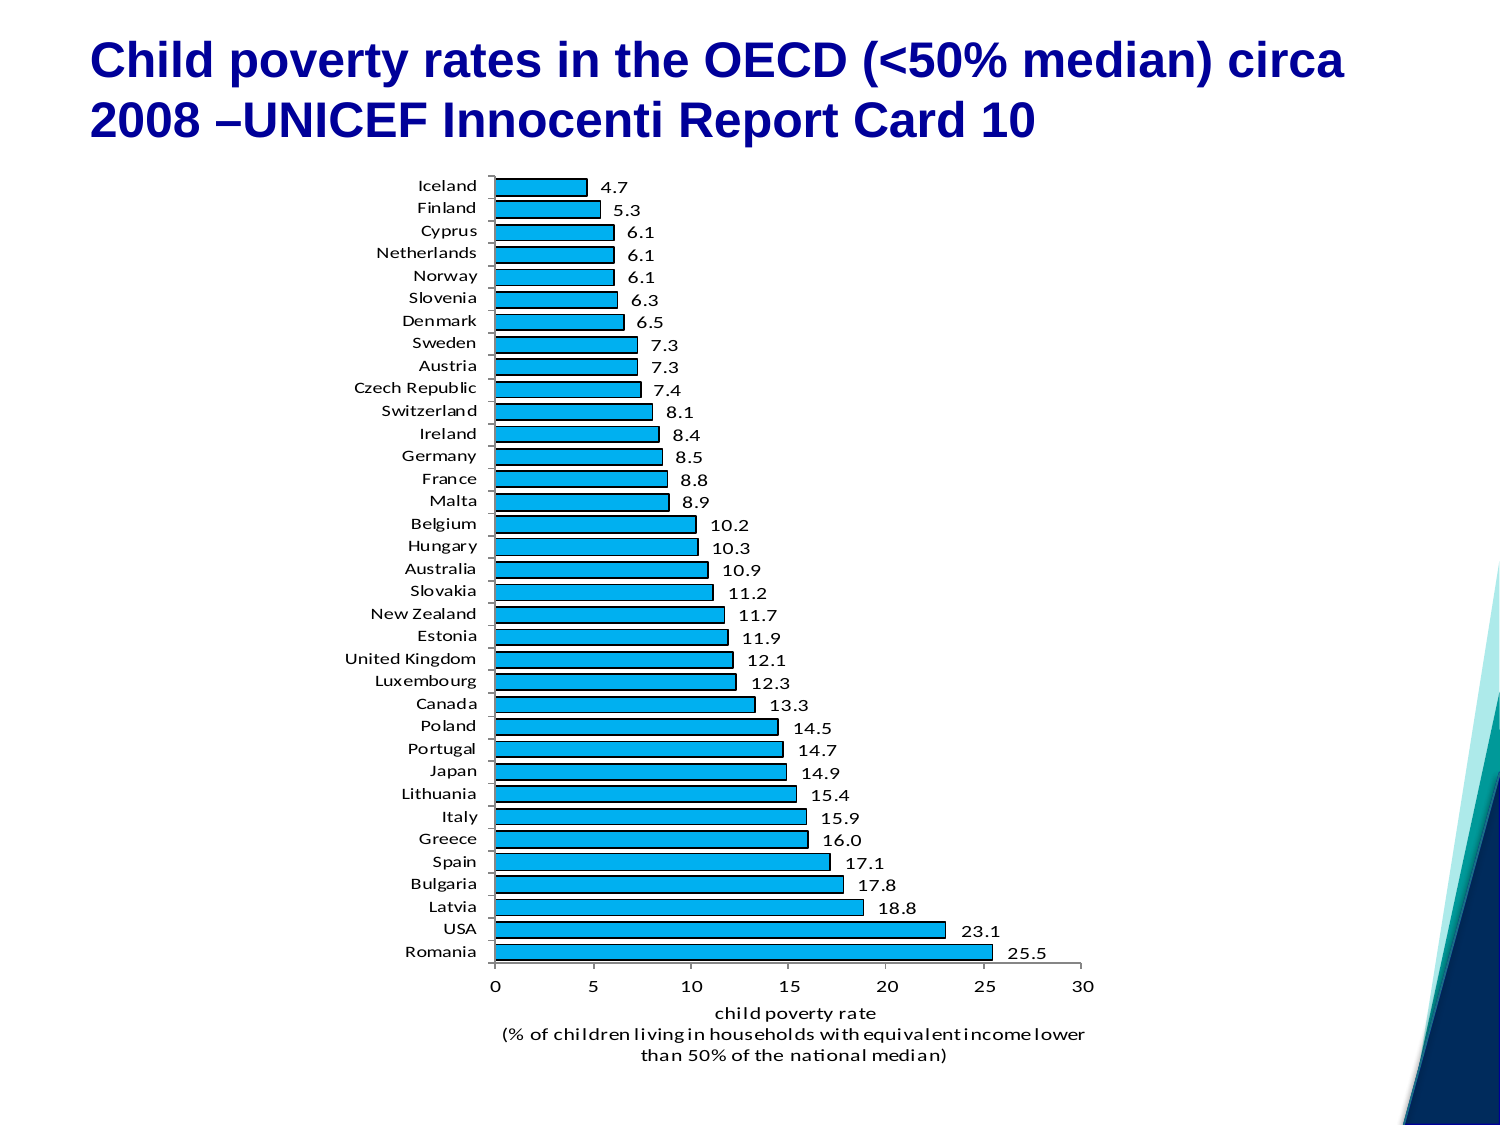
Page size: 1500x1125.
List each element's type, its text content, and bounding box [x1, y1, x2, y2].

title Child poverty rates in the OECD (<50% median) circa 2008 –UNICEF Innocenti Report Card 10 [75, 1, 1425, 176]
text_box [321, 148, 1126, 1095]
